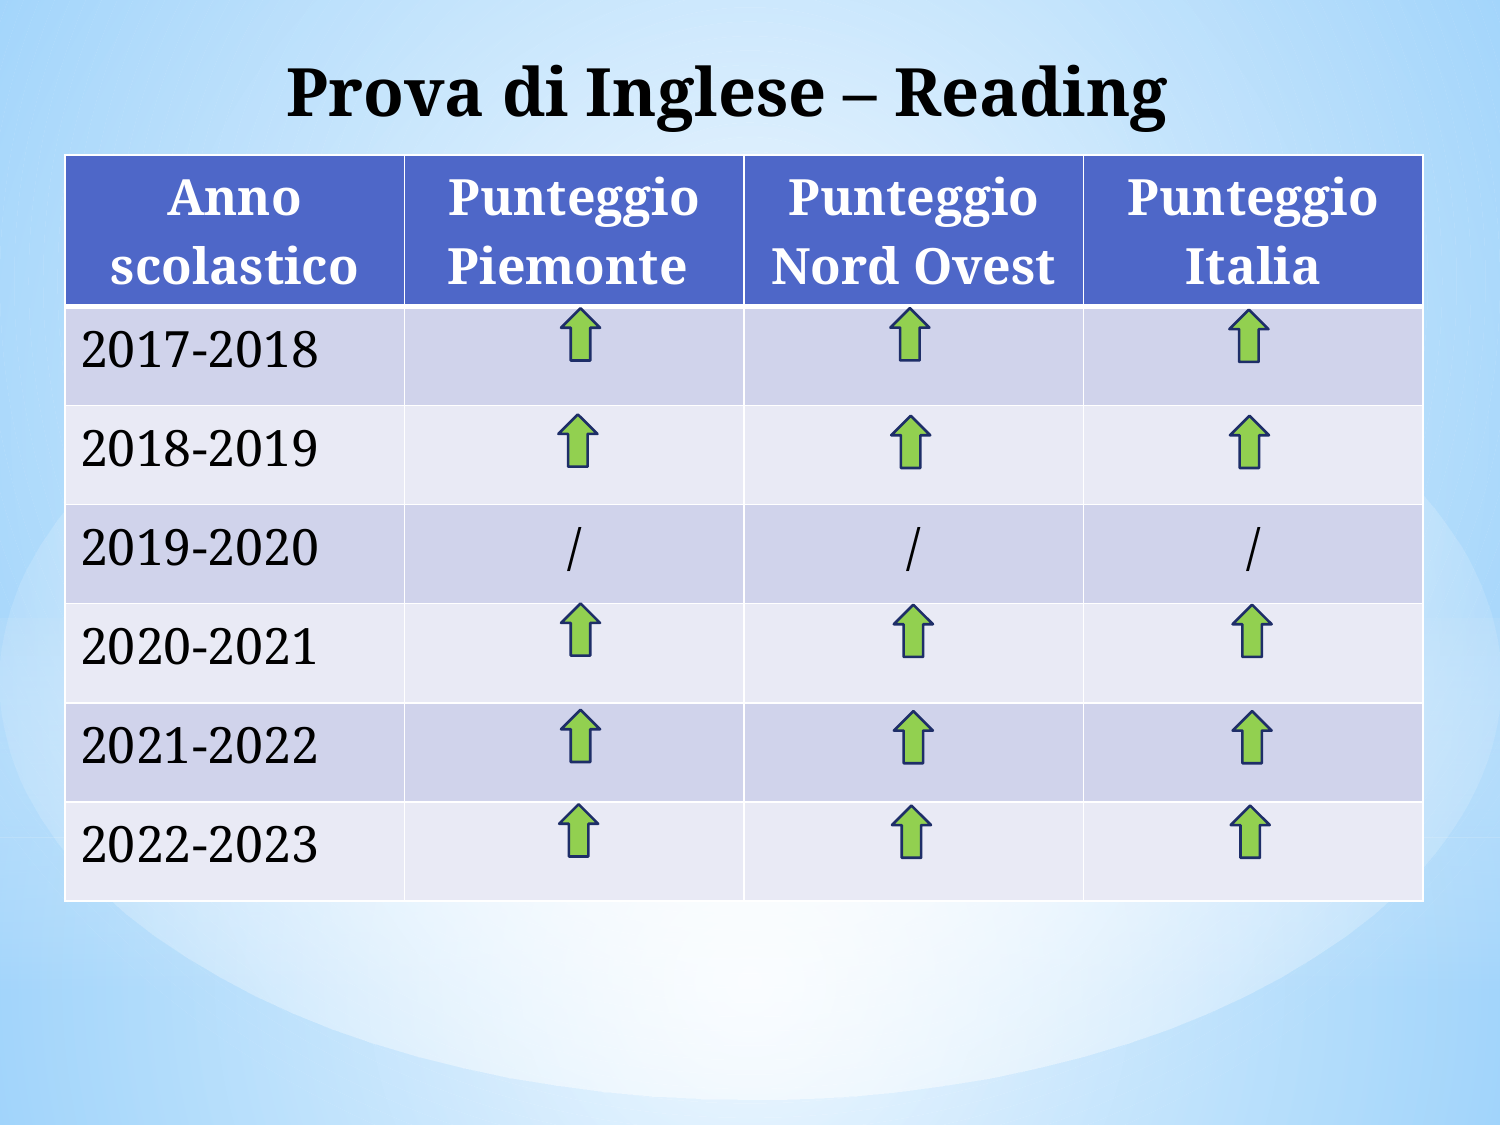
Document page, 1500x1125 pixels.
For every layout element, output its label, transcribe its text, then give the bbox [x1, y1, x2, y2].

text_box [890, 804, 933, 860]
table_cell [405, 704, 743, 801]
table_cell [745, 704, 1083, 801]
table_cell [1084, 704, 1422, 801]
table_cell [1084, 604, 1422, 702]
table_cell 2019-2020 [66, 505, 404, 603]
table_cell 2020-2021 [66, 604, 404, 702]
text_box [1229, 804, 1271, 860]
text_box [557, 413, 599, 468]
table_cell 2021-2022 [66, 704, 404, 801]
table_cell [1084, 803, 1422, 900]
text_box [1231, 710, 1273, 765]
table_cell [1084, 406, 1422, 504]
table_cell / [405, 505, 743, 603]
table_cell [745, 406, 1083, 504]
text_box Prova di Inglese – Reading [206, 42, 1249, 138]
table_cell / [1084, 505, 1422, 603]
table_cell [745, 803, 1083, 900]
text_box [889, 307, 931, 362]
table_header Anno scolastico [66, 156, 404, 304]
text_box [1228, 308, 1270, 364]
table_cell 2017-2018 [66, 309, 404, 405]
table_cell [405, 803, 743, 900]
text_box [1231, 603, 1273, 659]
table_cell 2018-2019 [66, 406, 404, 504]
table_cell [405, 604, 743, 702]
table_header Punteggio Piemonte [405, 156, 743, 304]
text_box [892, 710, 935, 765]
text_box [559, 602, 602, 657]
table_header Punteggio Nord Ovest [745, 156, 1083, 304]
table_cell [745, 309, 1083, 405]
table_cell / [745, 505, 1083, 603]
table_header Punteggio Italia [1084, 156, 1422, 304]
table_cell [745, 604, 1083, 702]
text_box [557, 803, 600, 858]
table_cell [405, 406, 743, 504]
table_cell [1084, 309, 1422, 405]
text_box [559, 708, 602, 764]
table_cell 2022-2023 [66, 803, 404, 900]
table_cell [405, 309, 743, 405]
text_box [889, 414, 932, 470]
text_box [1228, 414, 1271, 470]
text_box [892, 603, 935, 659]
text_box [559, 307, 602, 362]
